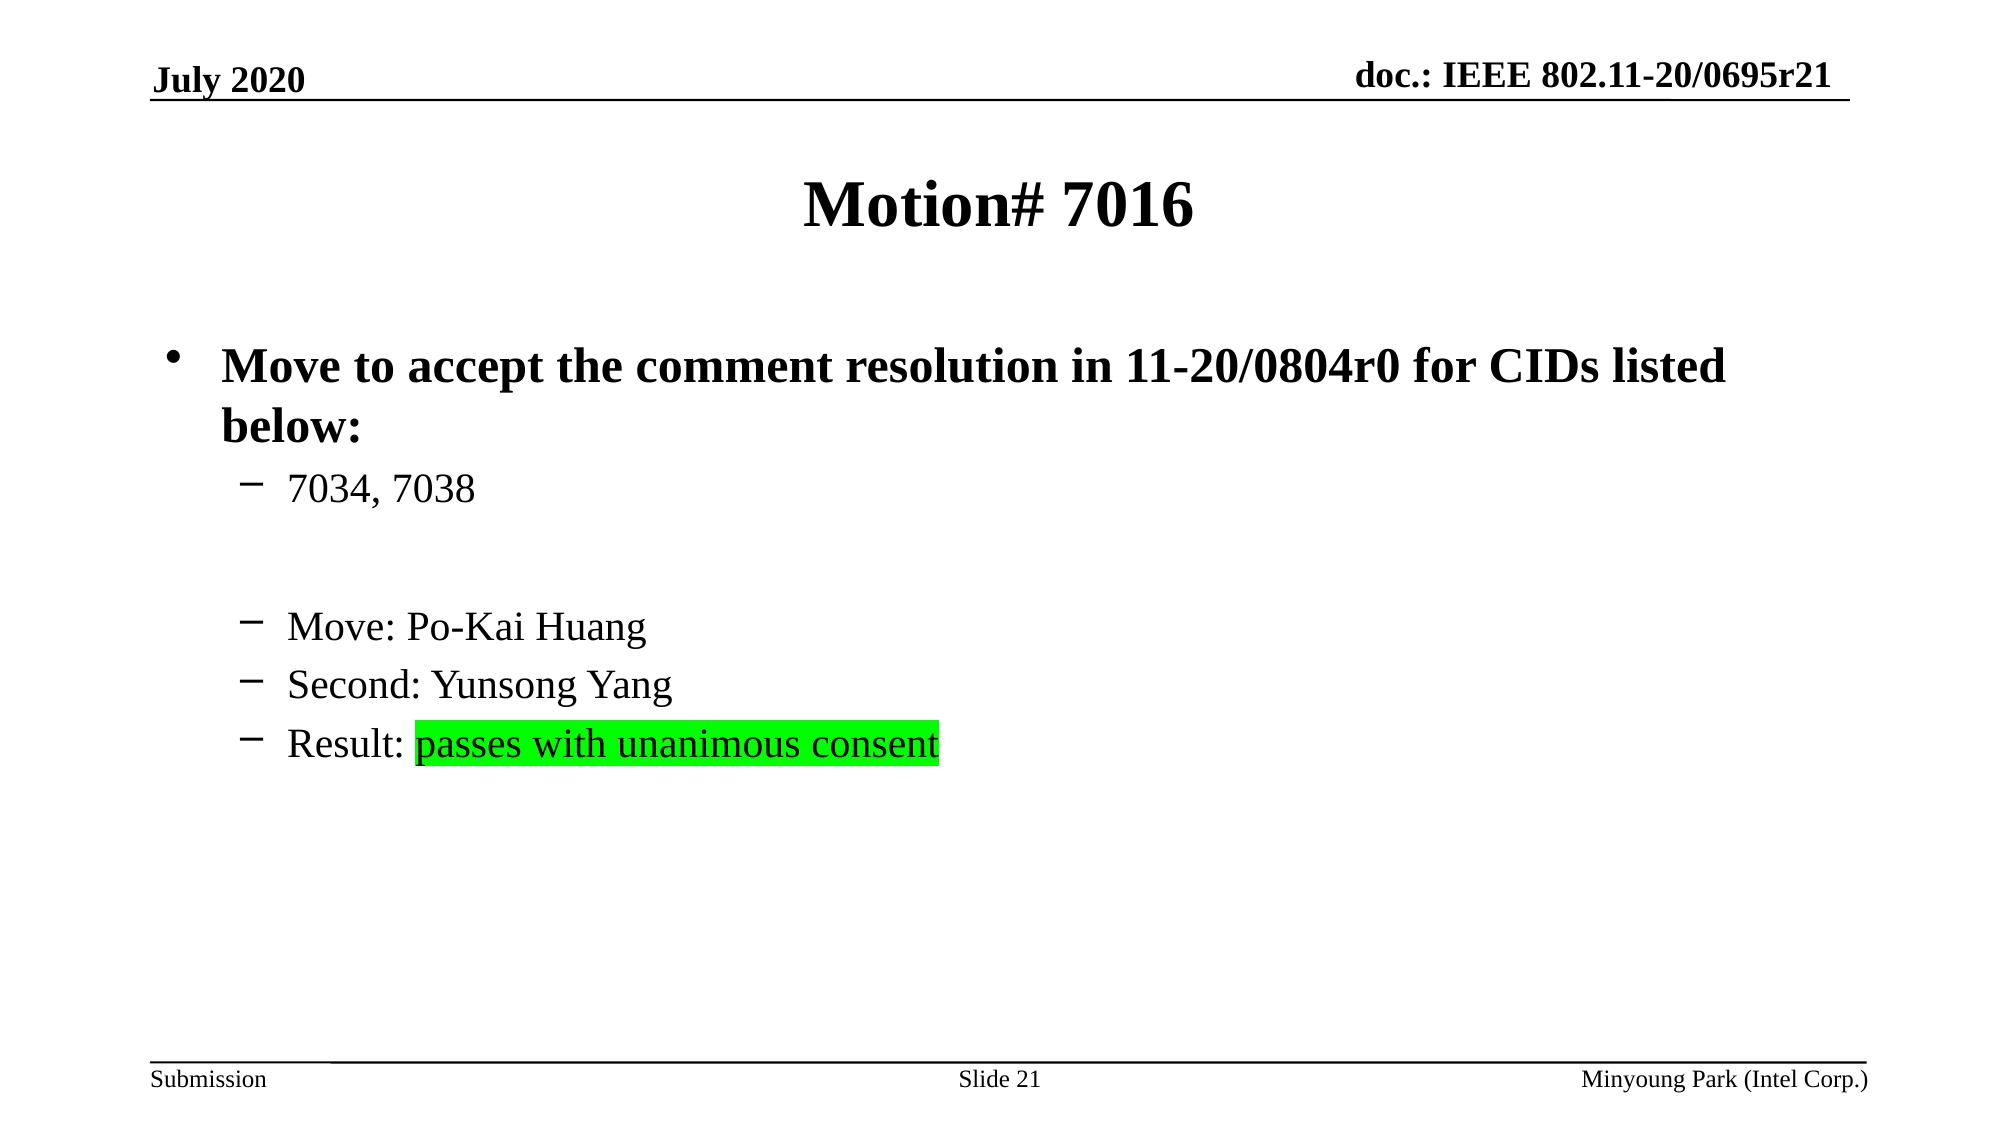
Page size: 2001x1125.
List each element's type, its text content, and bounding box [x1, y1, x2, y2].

slide_number Slide 21 [957, 1061, 1042, 1093]
footer Minyoung Park (Intel Corp.) [1266, 1061, 1869, 1093]
title Motion# 7016 [150, 112, 1850, 288]
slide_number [152, 54, 347, 101]
list Move to accept the comment resolution in 11-20/0804r0 for CIDs listed below: 7034, 7038 Move: Po-Kai Huang Second: Yunsong Yang Result: passes with unanimous consent [150, 324, 1850, 1000]
